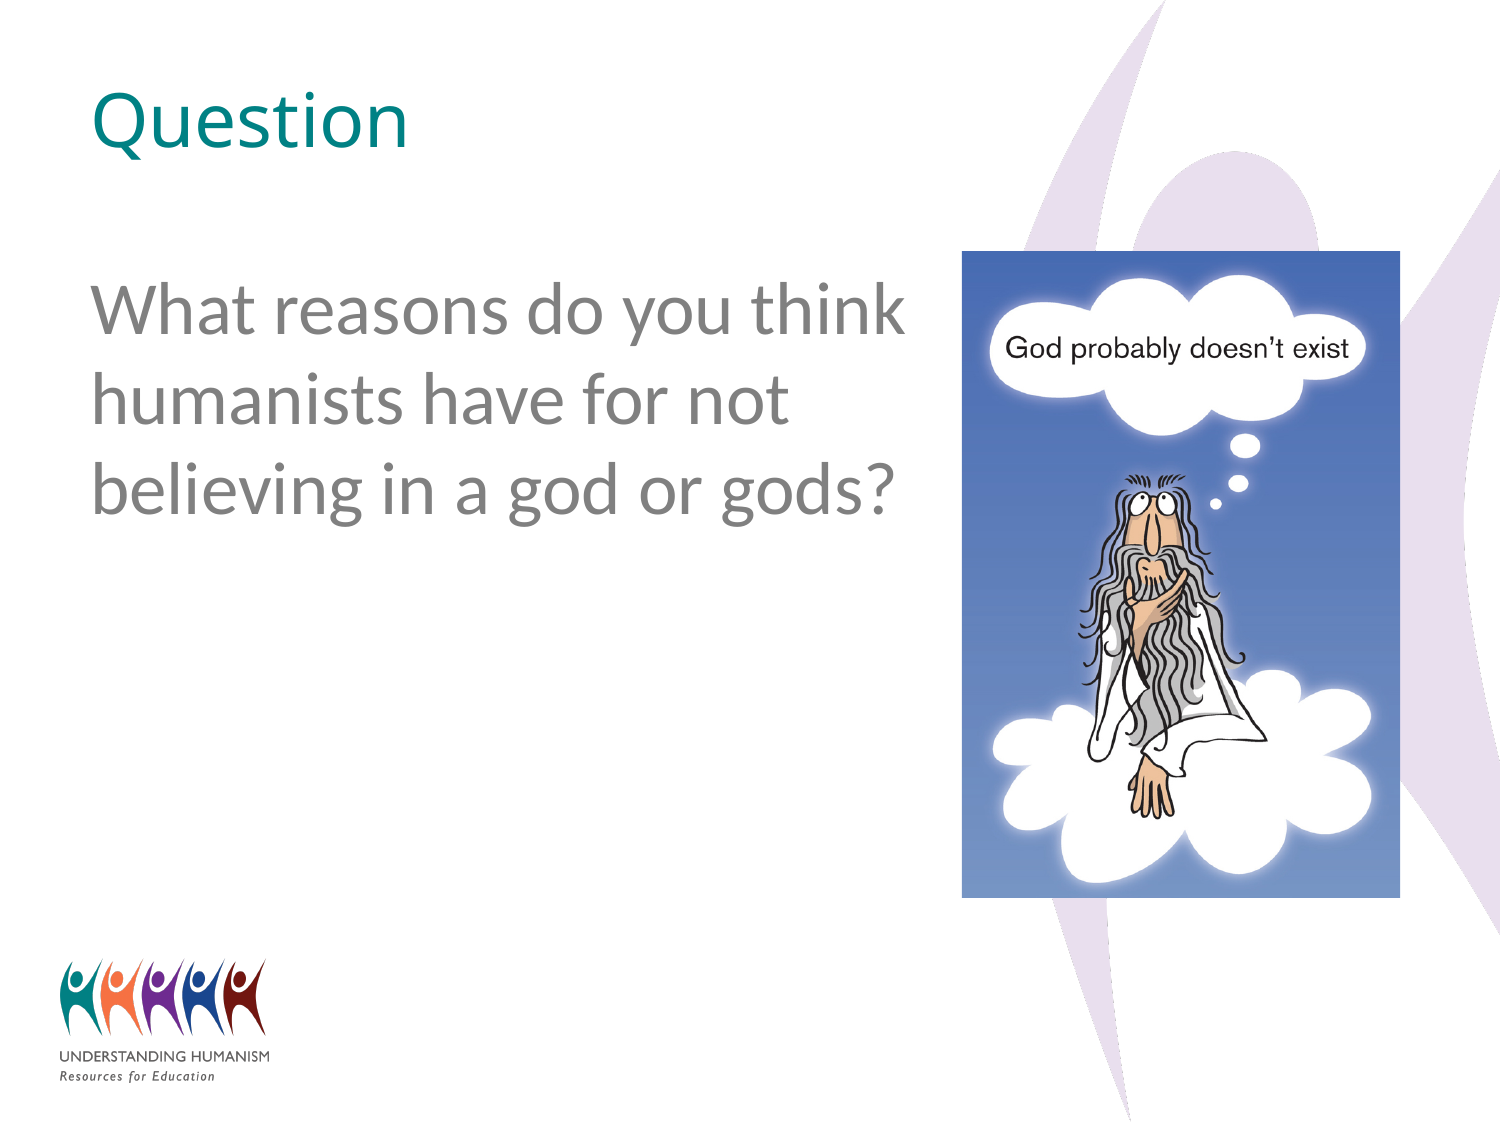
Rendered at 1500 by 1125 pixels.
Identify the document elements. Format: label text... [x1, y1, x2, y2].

title Question [75, 43, 1425, 192]
picture [961, 0, 1500, 1122]
picture [60, 958, 269, 1083]
list What reasons do you think humanists have for not believing in a god or gods? [75, 251, 960, 898]
